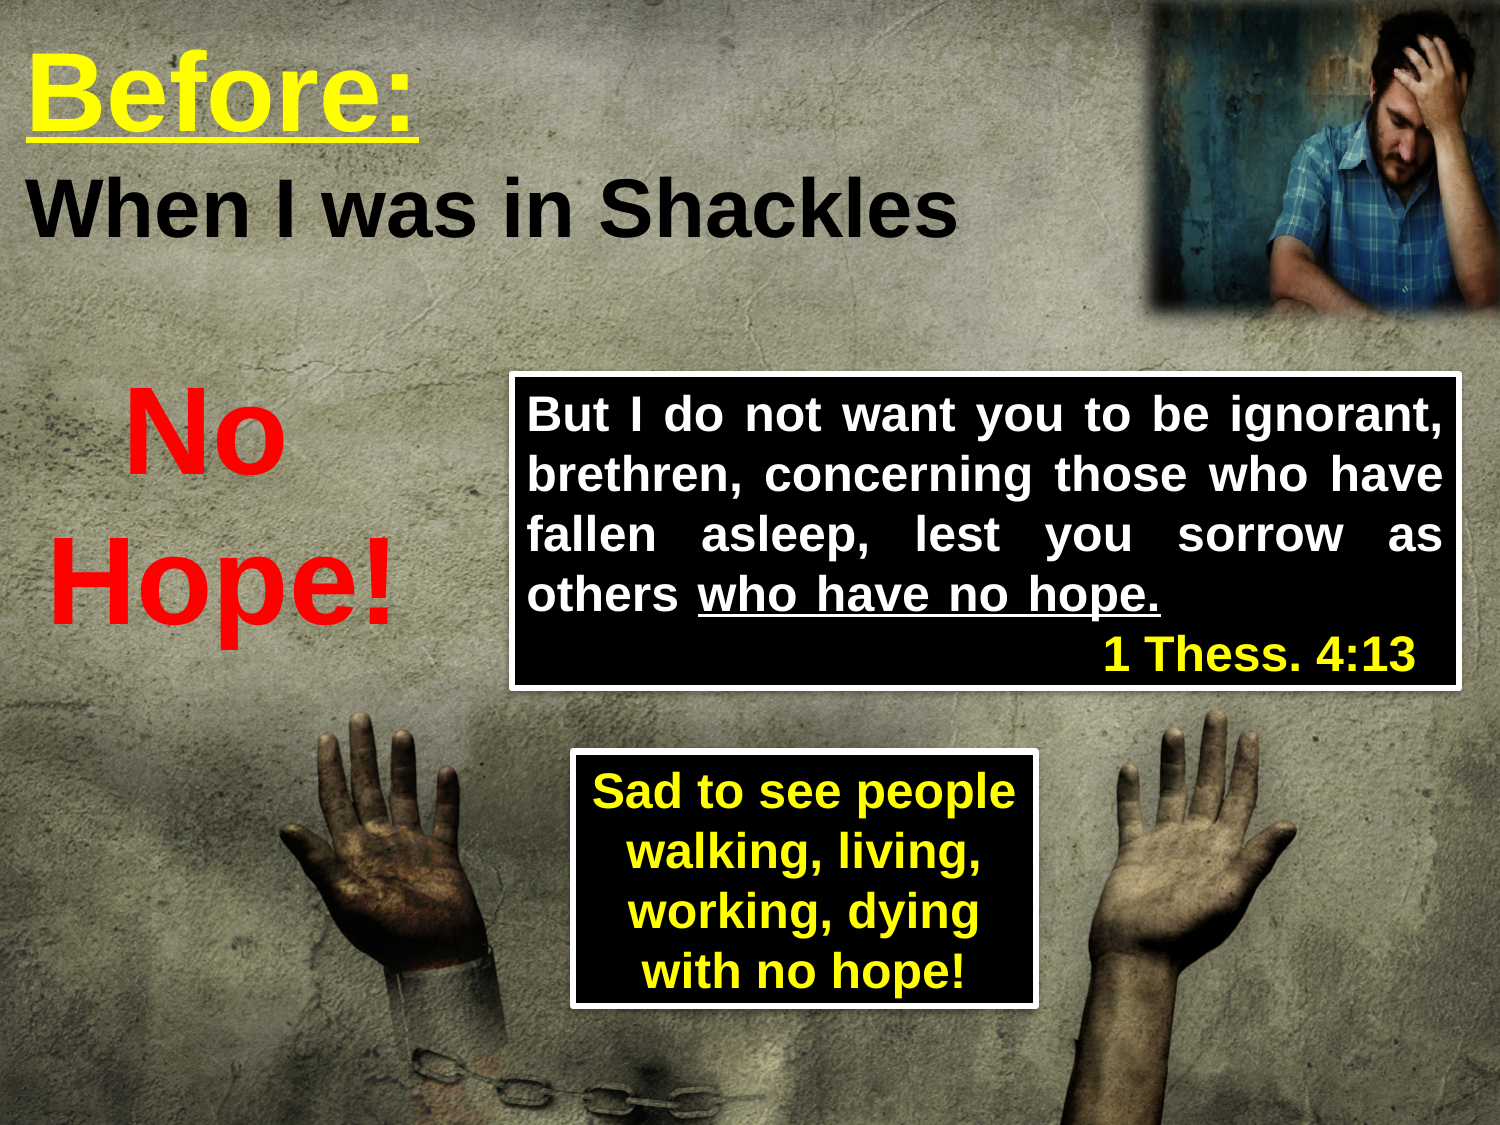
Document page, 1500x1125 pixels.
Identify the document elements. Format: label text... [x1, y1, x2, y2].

text_box Before: When I was in Shackles [10, 11, 976, 261]
text_box Sad to see people walking, living, working, dying with no hope! [570, 748, 1039, 1009]
picture [0, 0, 1500, 1125]
text_box But I do not want you to be ignorant, brethren, concerning those who have fallen asleep, lest you sorrow as others who have no hope. 1 Thess. 4:13 [509, 371, 1462, 691]
text_box No Hope! [31, 341, 416, 657]
